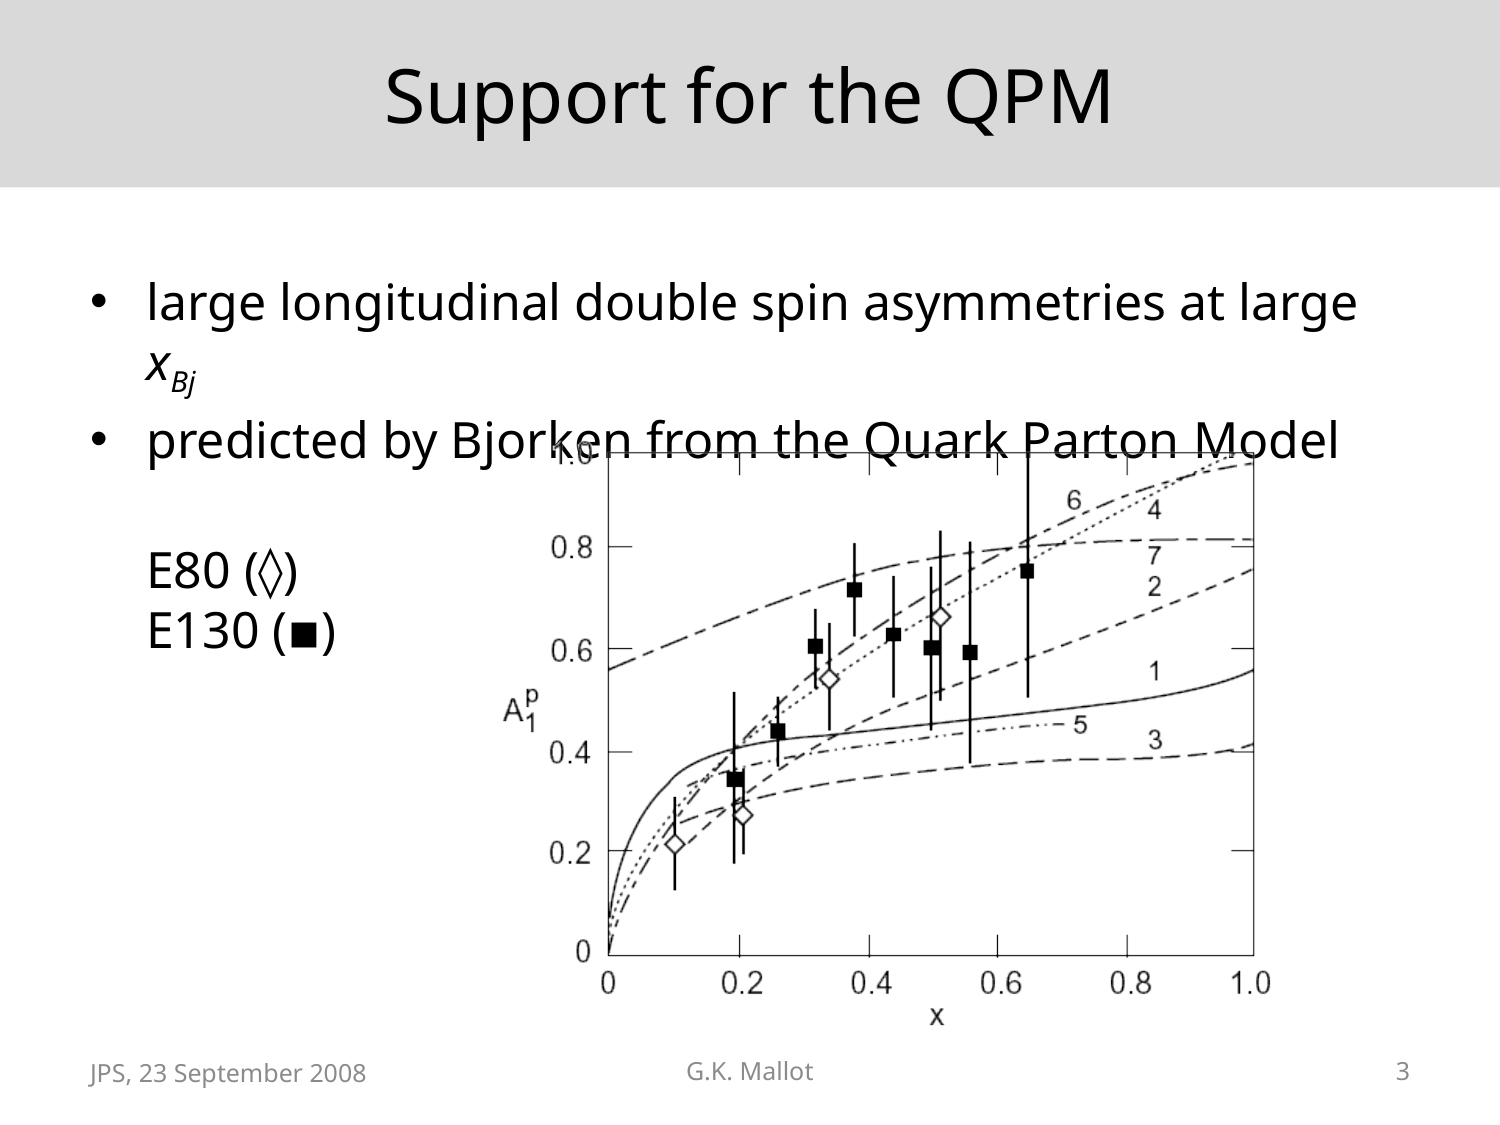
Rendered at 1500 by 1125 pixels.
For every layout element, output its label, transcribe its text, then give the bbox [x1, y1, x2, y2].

title Support for the QPM [0, 0, 1500, 188]
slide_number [75, 1042, 425, 1103]
picture [449, 399, 1323, 1046]
list large longitudinal double spin asymmetries at large xBj predicted by Bjorken from the Quark Parton Model E80 (◊) E130 (▪) [75, 262, 1425, 1005]
footer G.K. Mallot [512, 1054, 988, 1103]
slide_number 3 [1074, 1042, 1425, 1103]
